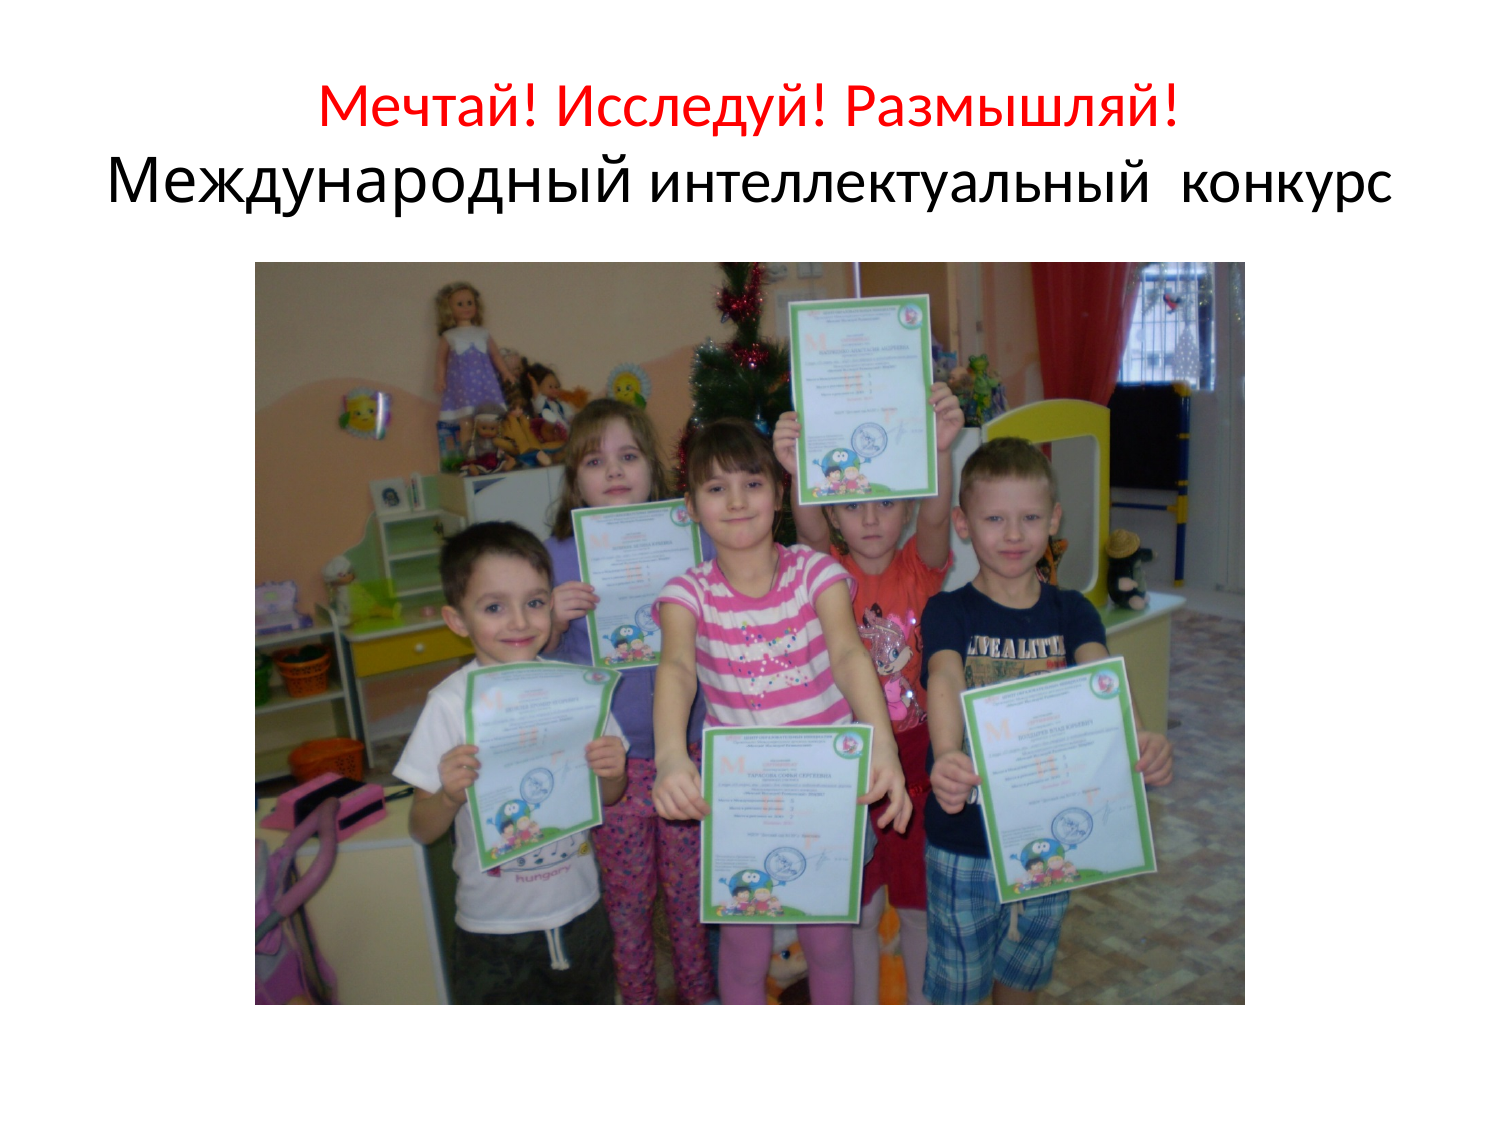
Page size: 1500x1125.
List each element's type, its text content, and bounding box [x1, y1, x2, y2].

title Мечтай! Исследуй! Размышляй! Международный интеллектуальный конкурс [75, 45, 1425, 233]
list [254, 262, 1246, 1006]
